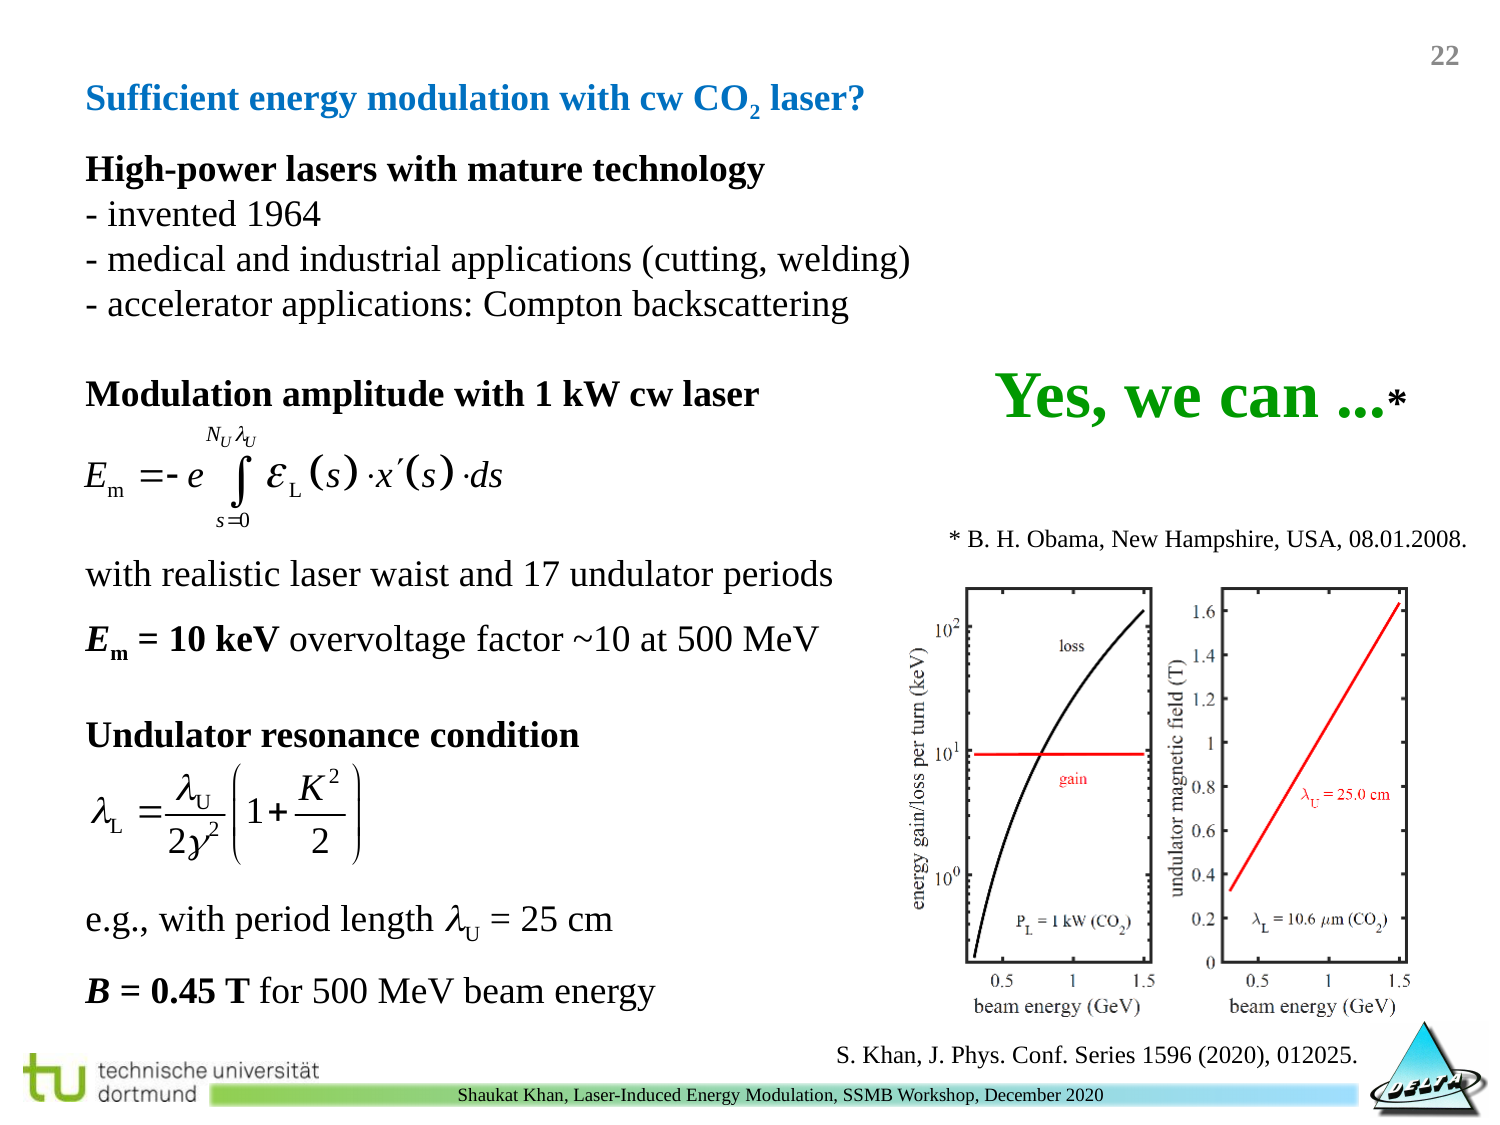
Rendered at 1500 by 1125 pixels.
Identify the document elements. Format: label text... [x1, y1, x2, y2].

slide_number 22 [1125, 23, 1475, 84]
picture [23, 1053, 319, 1102]
text_box Yes, we can ...* [980, 343, 1475, 439]
picture [902, 577, 1421, 1023]
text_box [77, 418, 513, 538]
text_box S. Khan, J. Phys. Conf. Series 1596 (2020), 012025. [821, 1031, 1380, 1077]
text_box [84, 754, 373, 875]
text_box * B. H. Obama, New Hampshire, USA, 08.01.2008. [933, 514, 1490, 560]
text_box Sufficient energy modulation with cw CO2 laser? High-power lasers with mature technology - invented 1964 - medical and industrial applications (cutting, welding) - accelerator applications: Compton backscattering Modulation amplitude with 1 kW cw laser with realistic laser waist and 17 undulator periods Em = 10 keV overvoltage factor ~10 at 500 MeV Undulator resonance condition e.g., with period length lU = 25 cm B = 0.45 T for 500 MeV beam energy [70, 65, 928, 1018]
